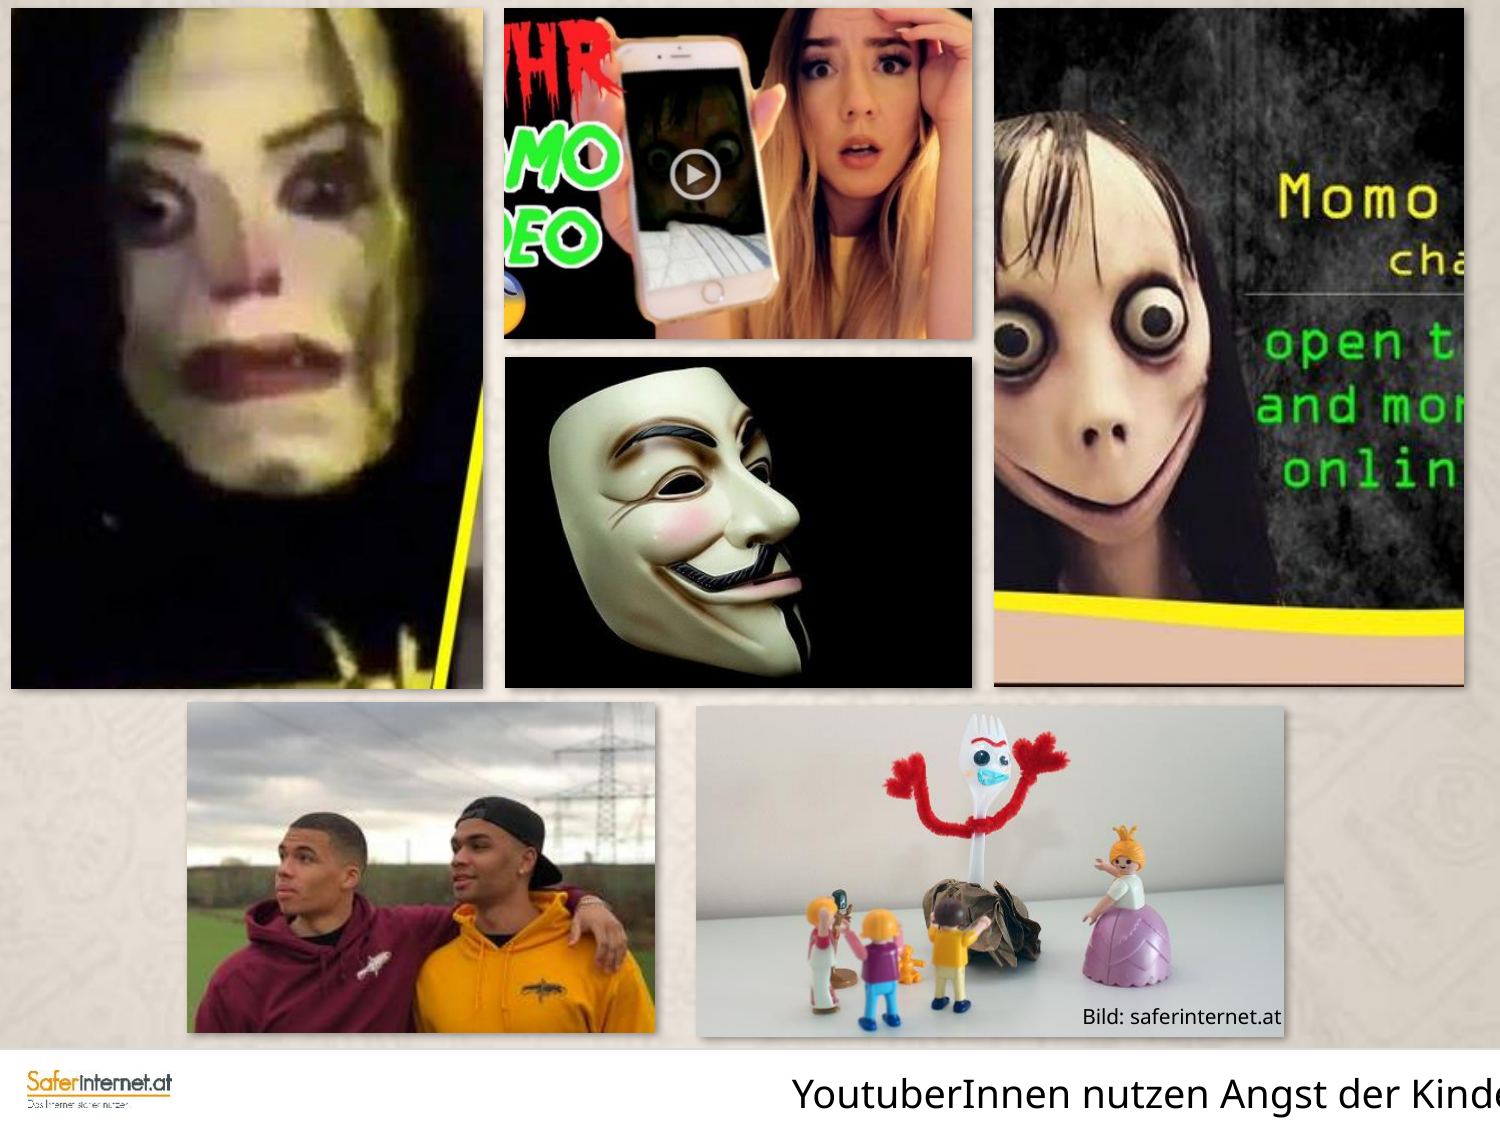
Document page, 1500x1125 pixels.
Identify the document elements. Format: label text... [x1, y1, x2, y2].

text_box YoutuberInnen nutzen Angst der Kinder [777, 1061, 1500, 1124]
picture [27, 1070, 172, 1108]
picture [0, 0, 1500, 1048]
